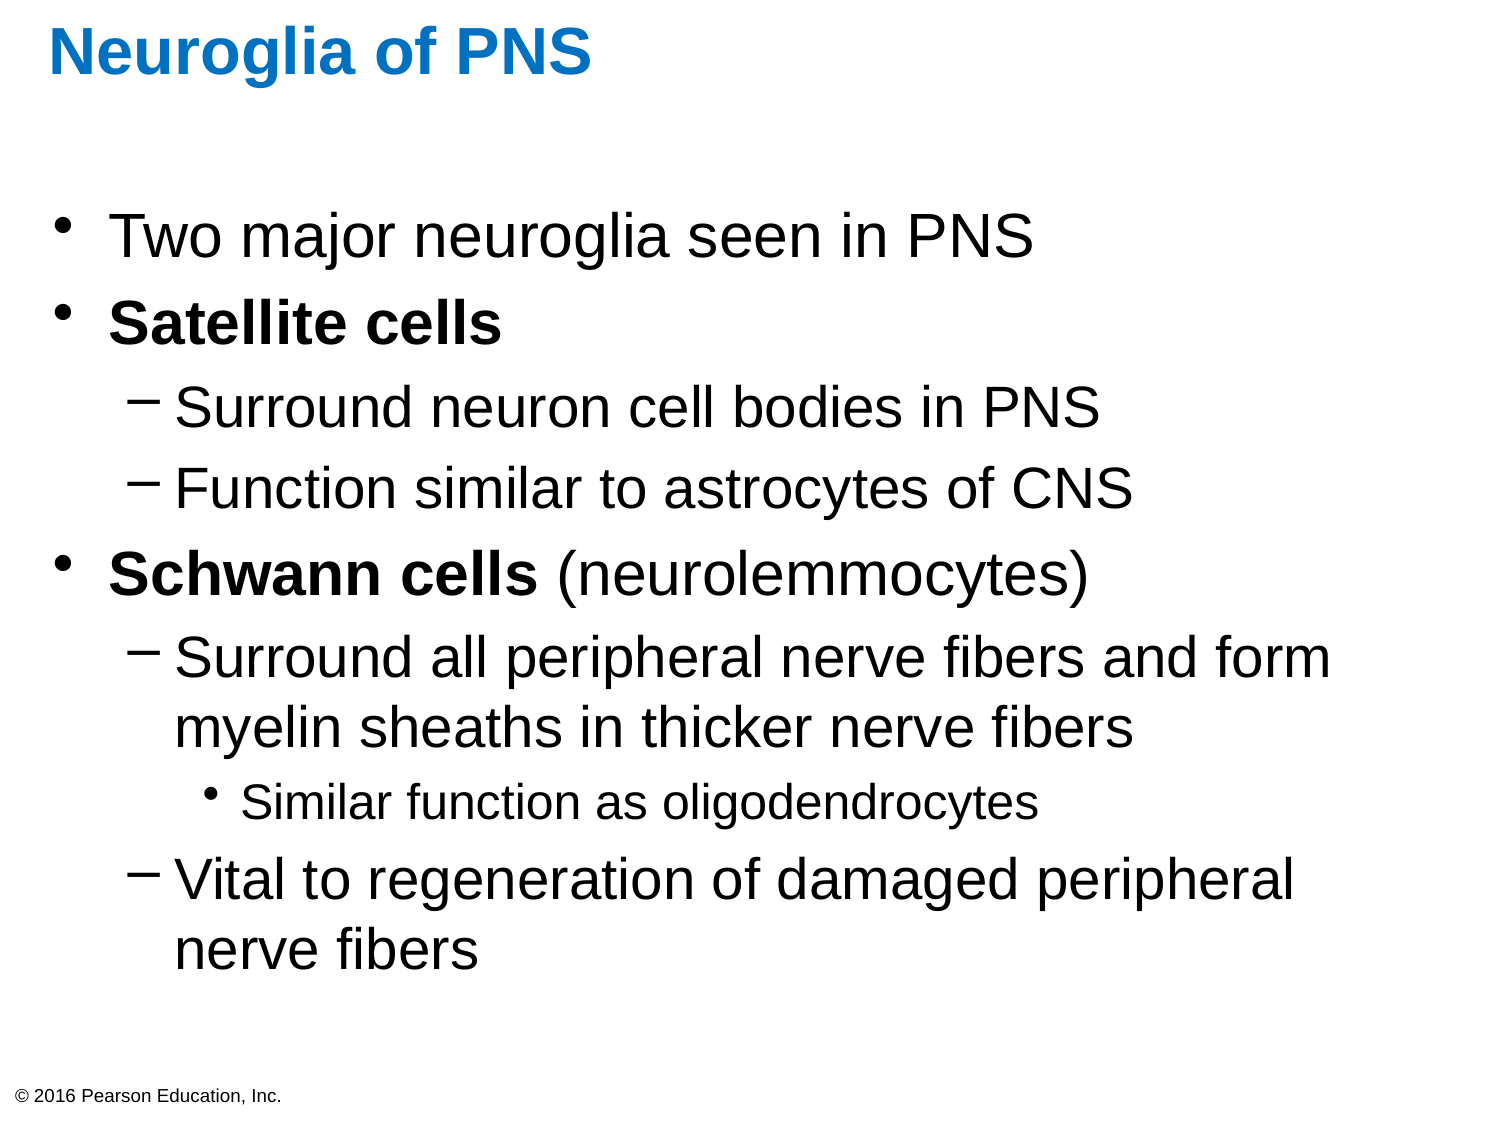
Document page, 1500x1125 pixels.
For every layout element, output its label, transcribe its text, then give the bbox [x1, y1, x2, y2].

footer © 2016 Pearson Education, Inc. [0, 1065, 507, 1125]
title Neuroglia of PNS [0, 0, 1500, 96]
list Two major neuroglia seen in PNS Satellite cells Surround neuron cell bodies in PNS Function similar to astrocytes of CNS Schwann cells (neurolemmocytes) Surround all peripheral nerve fibers and form myelin sheaths in thicker nerve fibers Similar function as oligodendrocytes Vital to regeneration of damaged peripheral nerve fibers [37, 187, 1463, 1066]
